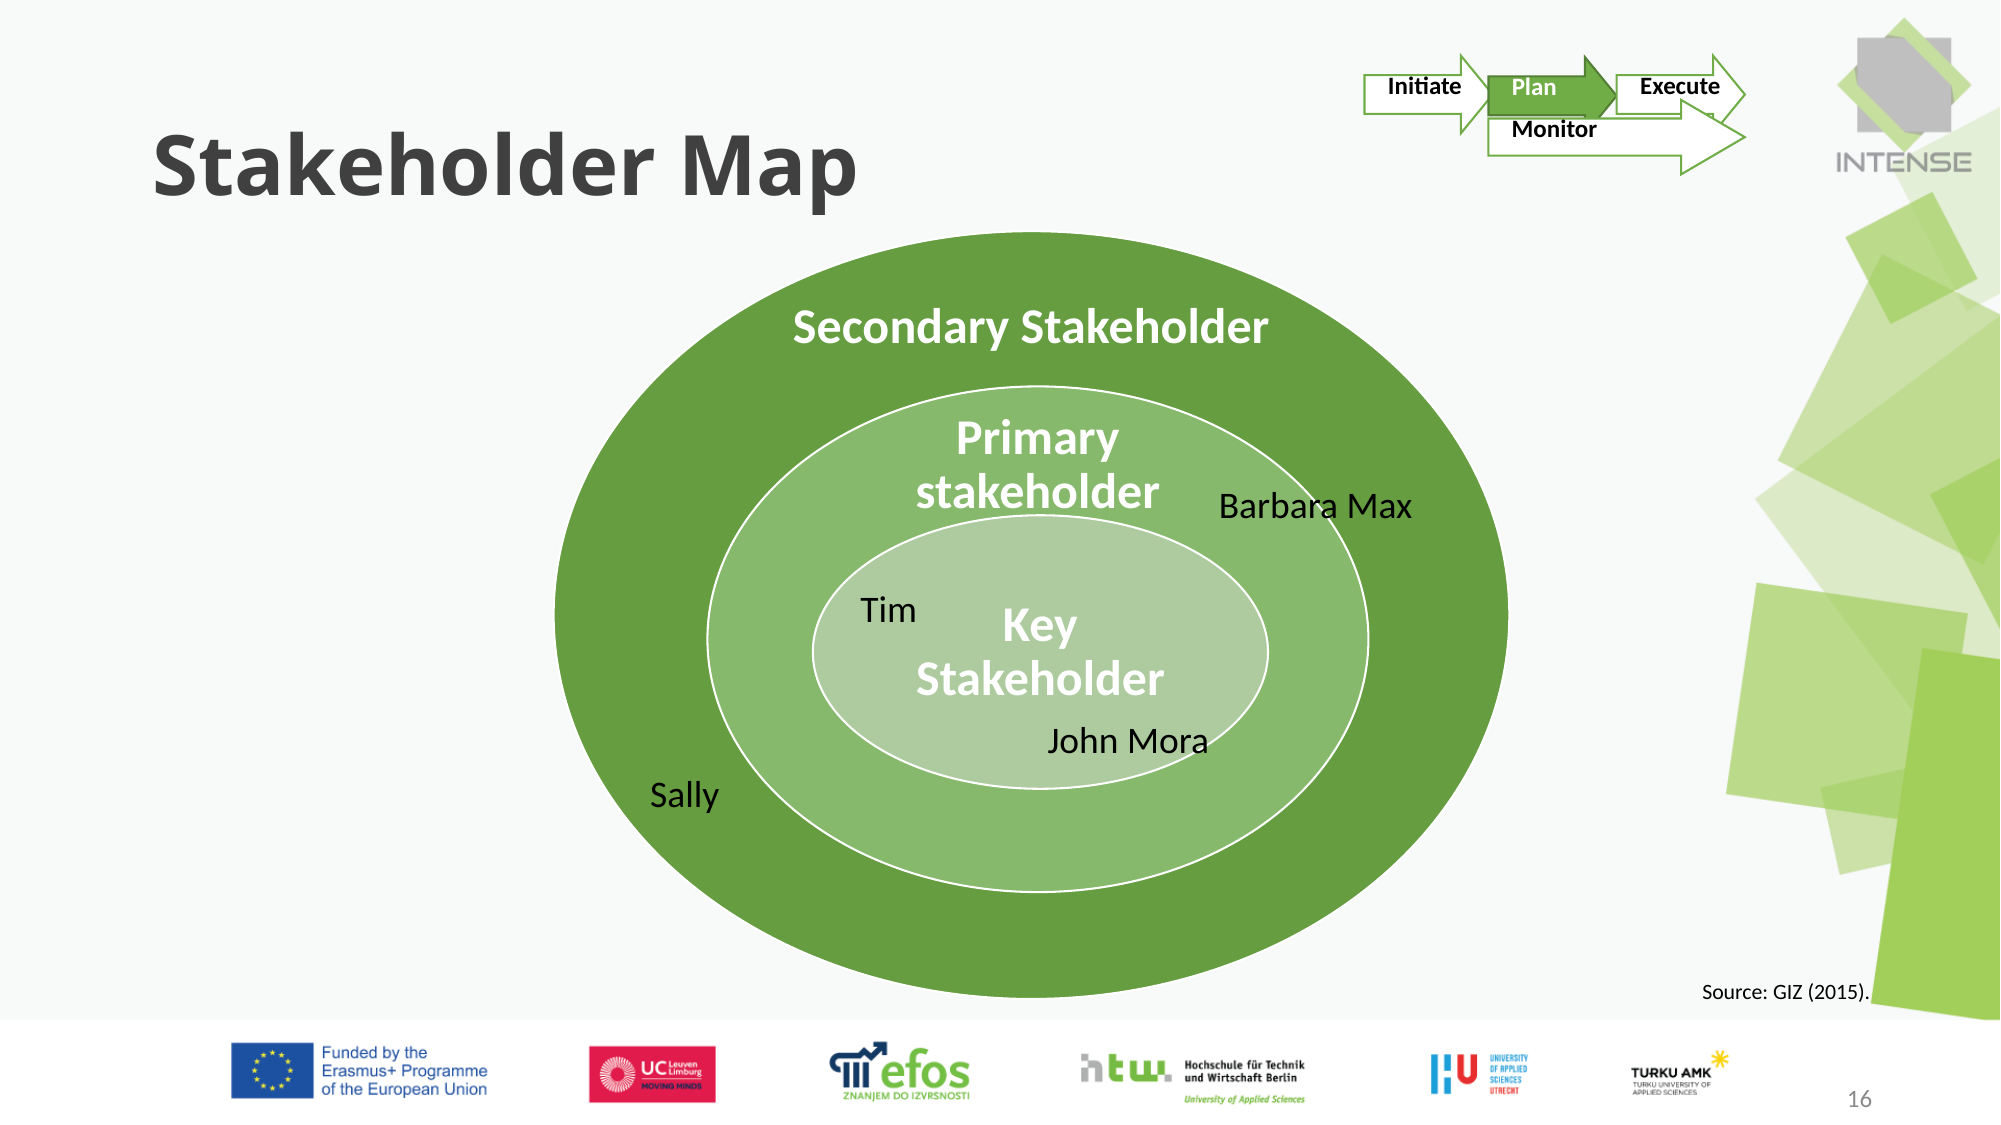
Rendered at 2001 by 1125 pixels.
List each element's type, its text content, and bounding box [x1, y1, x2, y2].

picture [0, 0, 2000, 1125]
text_box 16 [1437, 1067, 1888, 1125]
title Stakeholder Map [137, 59, 1863, 278]
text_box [1364, 55, 1745, 175]
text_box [180, 231, 1882, 999]
text_box Source: GIZ (2015). [1687, 970, 1932, 1012]
